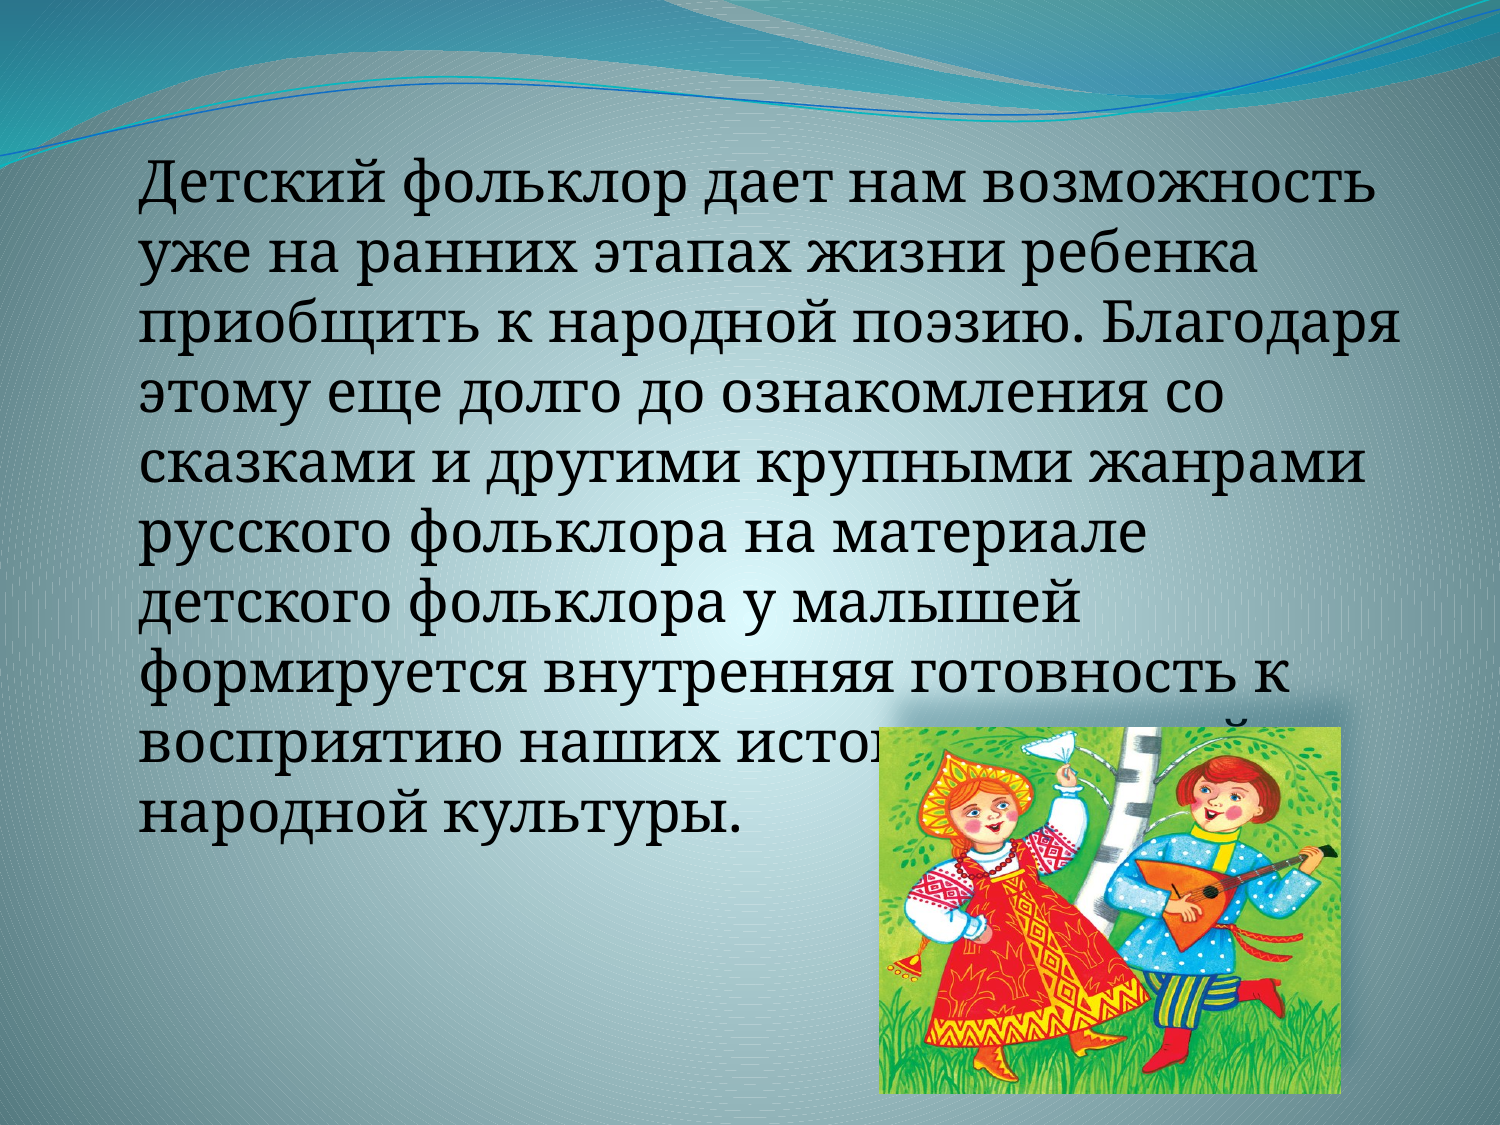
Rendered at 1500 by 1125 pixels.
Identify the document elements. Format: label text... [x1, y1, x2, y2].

picture [879, 727, 1341, 1095]
text_box Детский фольклор дает нам возможность уже на ранних этапах жизни ребенка приобщить к народной поэзию. Благодаря этому еще долго до ознакомления со сказками и другими крупными жанрами русского фольклора на материале детского фольклора у малышей формируется внутренняя готовность к восприятию наших истоков - русской народной культуры. [123, 137, 1424, 852]
